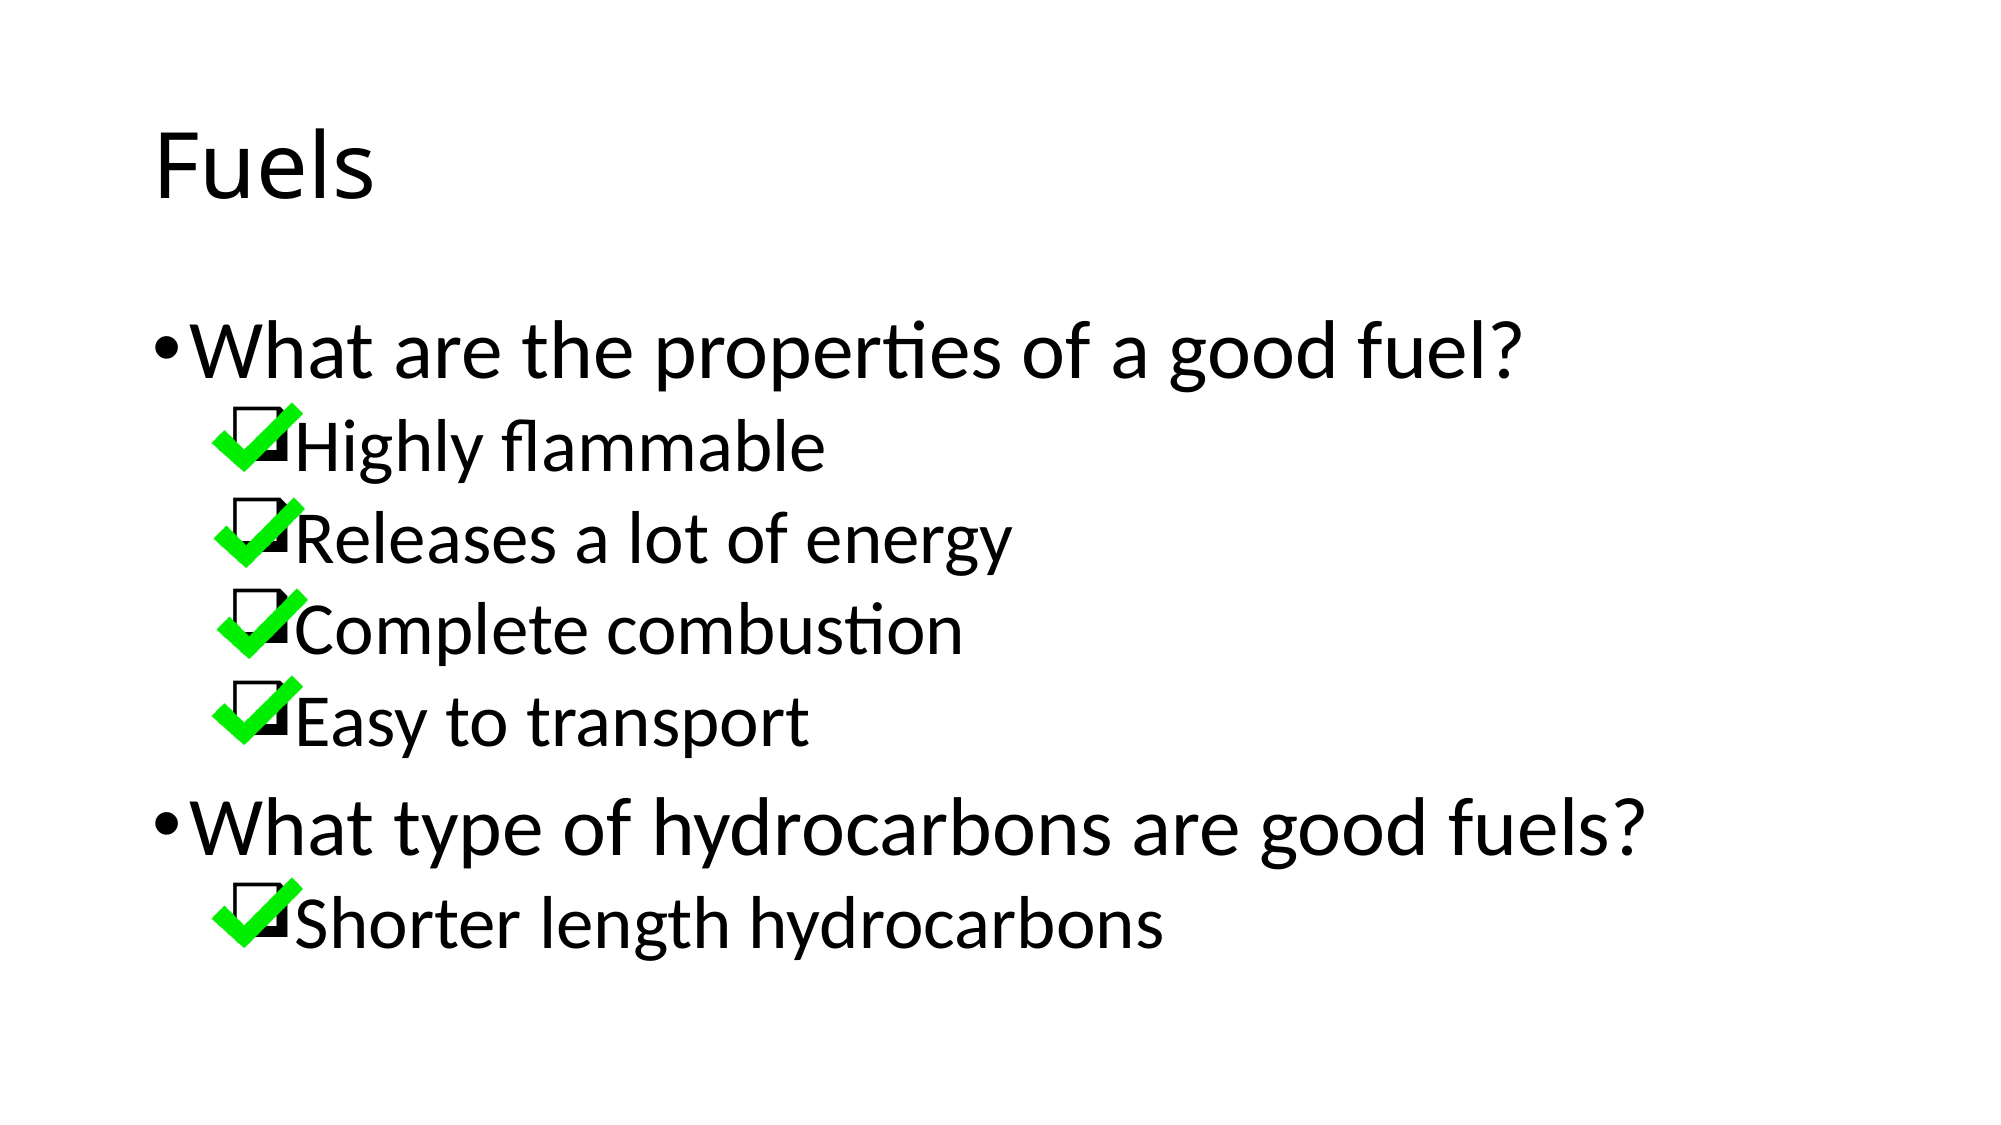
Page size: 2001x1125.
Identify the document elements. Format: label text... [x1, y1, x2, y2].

picture [213, 497, 305, 568]
list What are the properties of a good fuel? Highly flammable Releases a lot of energy Complete combustion Easy to transport What type of hydrocarbons are good fuels? Shorter length hydrocarbons [137, 299, 1863, 1014]
picture [211, 877, 303, 948]
picture [211, 675, 303, 745]
picture [211, 402, 303, 472]
title Fuels [137, 59, 1863, 278]
picture [216, 588, 308, 659]
